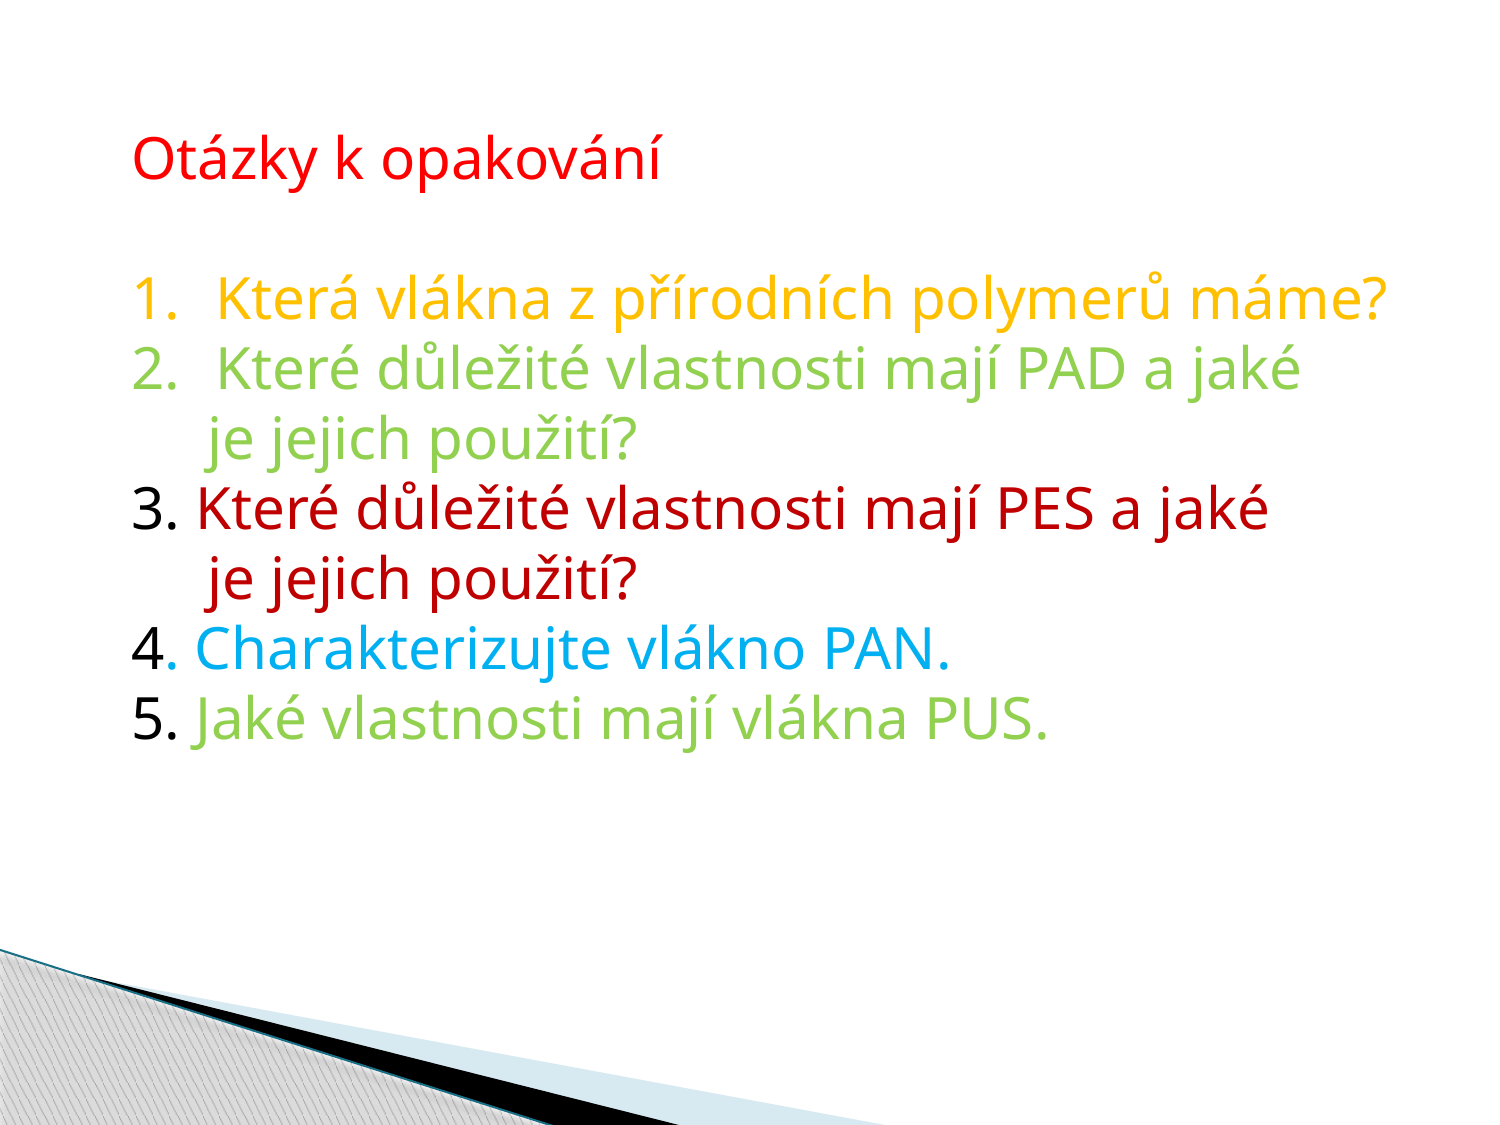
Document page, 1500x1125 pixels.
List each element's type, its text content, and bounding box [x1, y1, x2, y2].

text_box Otázky k opakování Která vlákna z přírodních polymerů máme? Které důležité vlastnosti mají PAD a jaké je jejich použití? 3. Které důležité vlastnosti mají PES a jaké je jejich použití? 4. Charakterizujte vlákno PAN. 5. Jaké vlastnosti mají vlákna PUS. [116, 113, 1404, 829]
